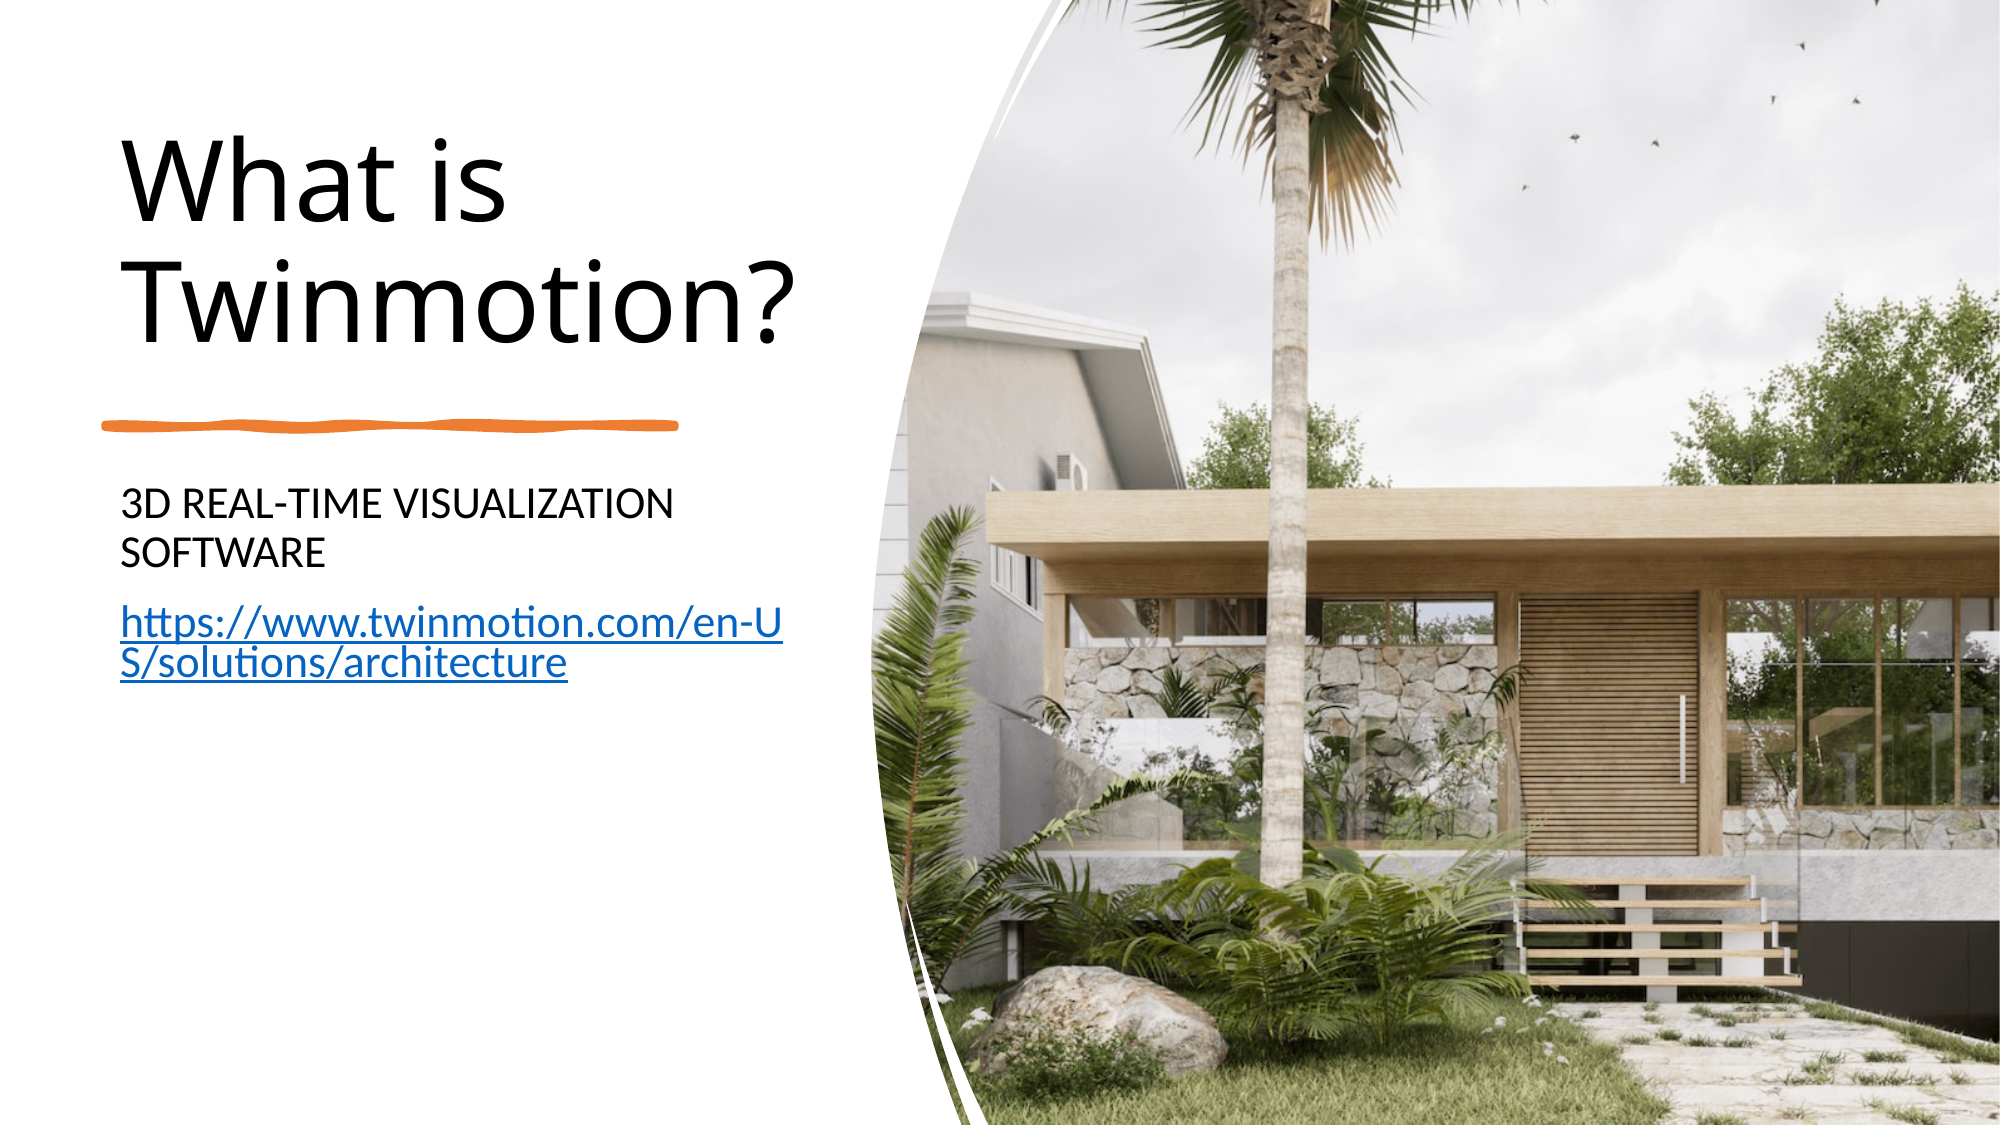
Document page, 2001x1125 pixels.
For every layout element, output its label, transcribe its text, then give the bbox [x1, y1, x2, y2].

text_box [0, 0, 871, 1125]
text_box [103, 421, 676, 431]
list 3D REAL-TIME VISUALIZATION SOFTWARE https://www.twinmotion.com/en-US/solutions/architecture [105, 471, 802, 1016]
picture [871, 0, 2000, 1125]
title What is Twinmotion? [105, 53, 822, 375]
